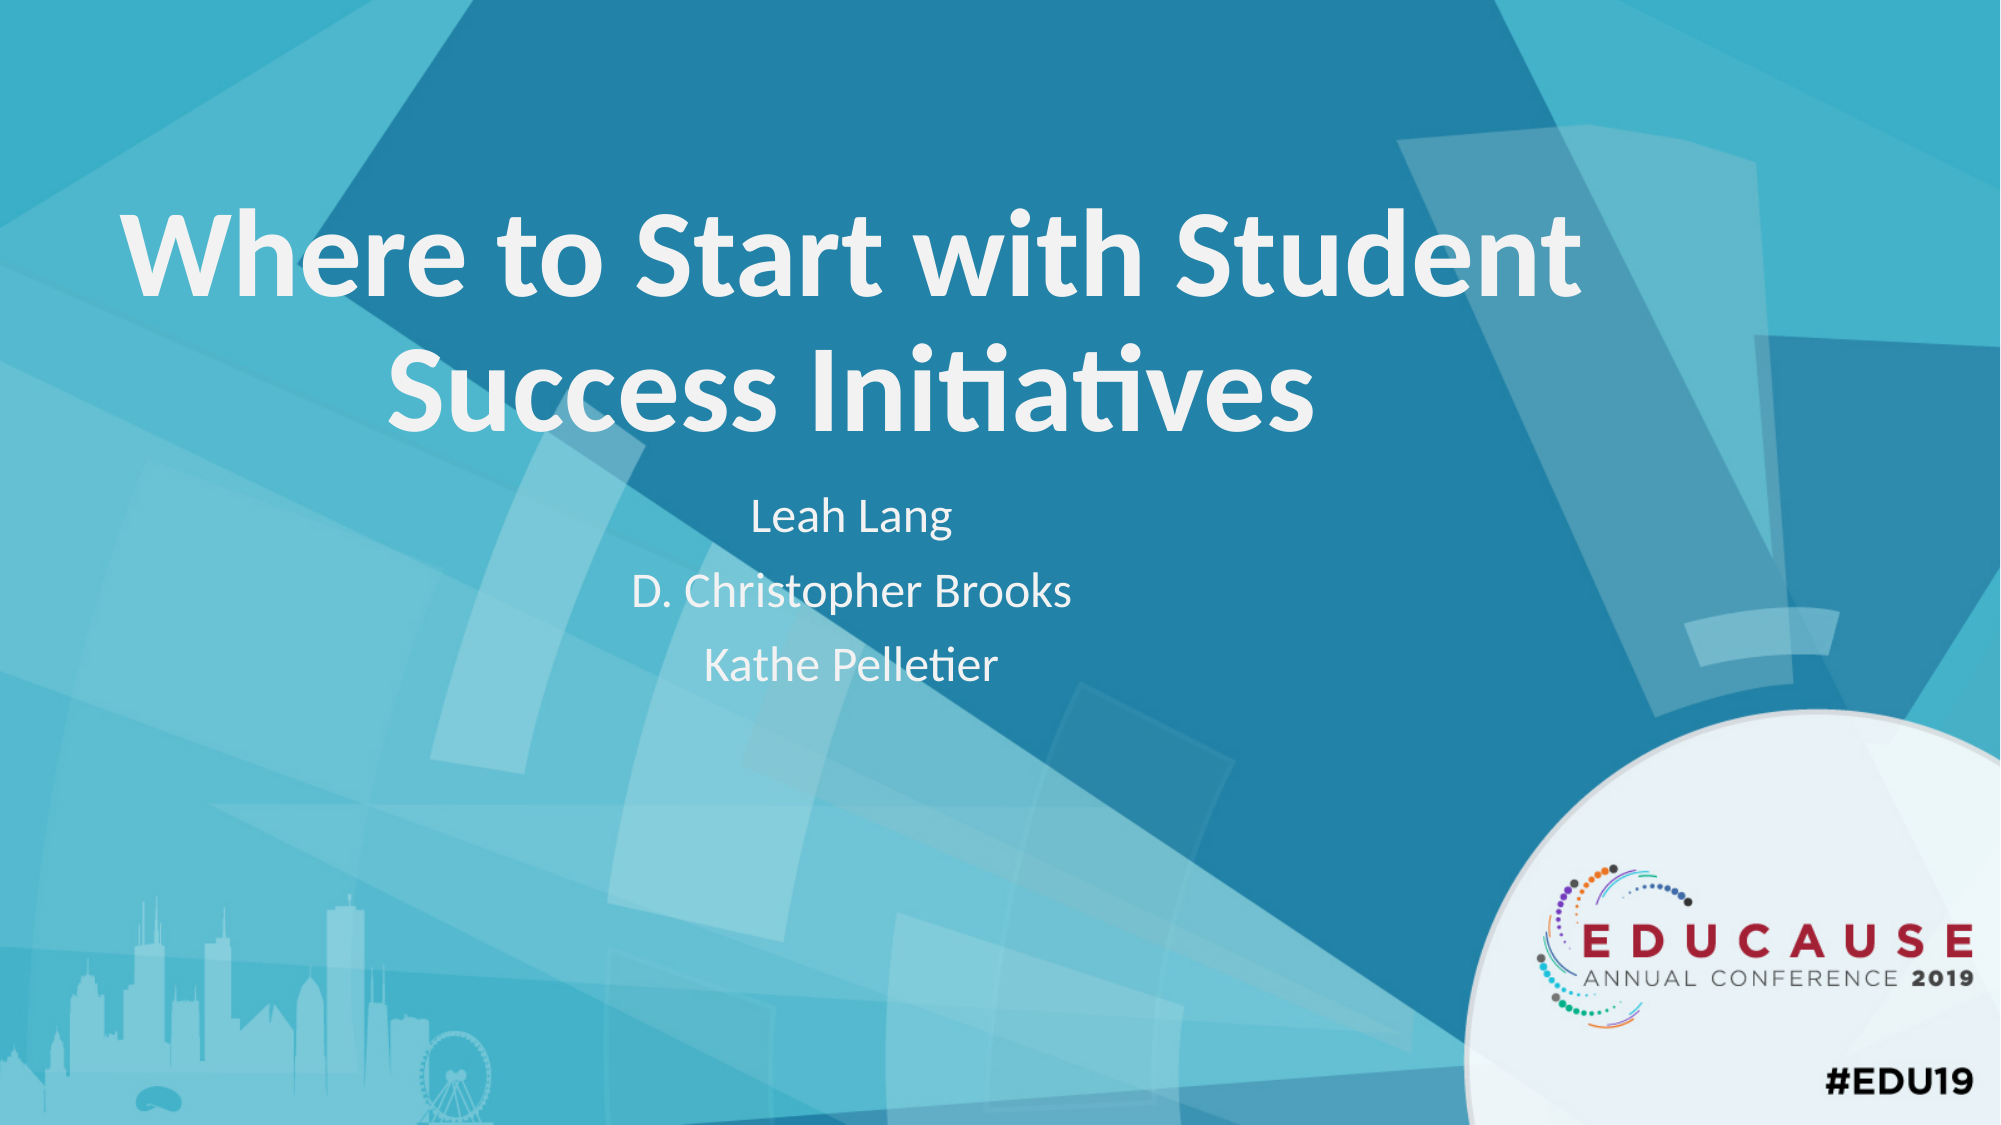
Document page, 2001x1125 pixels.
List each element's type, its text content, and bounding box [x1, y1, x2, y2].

subtitle Leah Lang D. Christopher Brooks Kathe Pelletier [101, 481, 1602, 754]
title Where to Start with Student Success Initiatives [101, 74, 1602, 467]
picture [0, 0, 2001, 1125]
